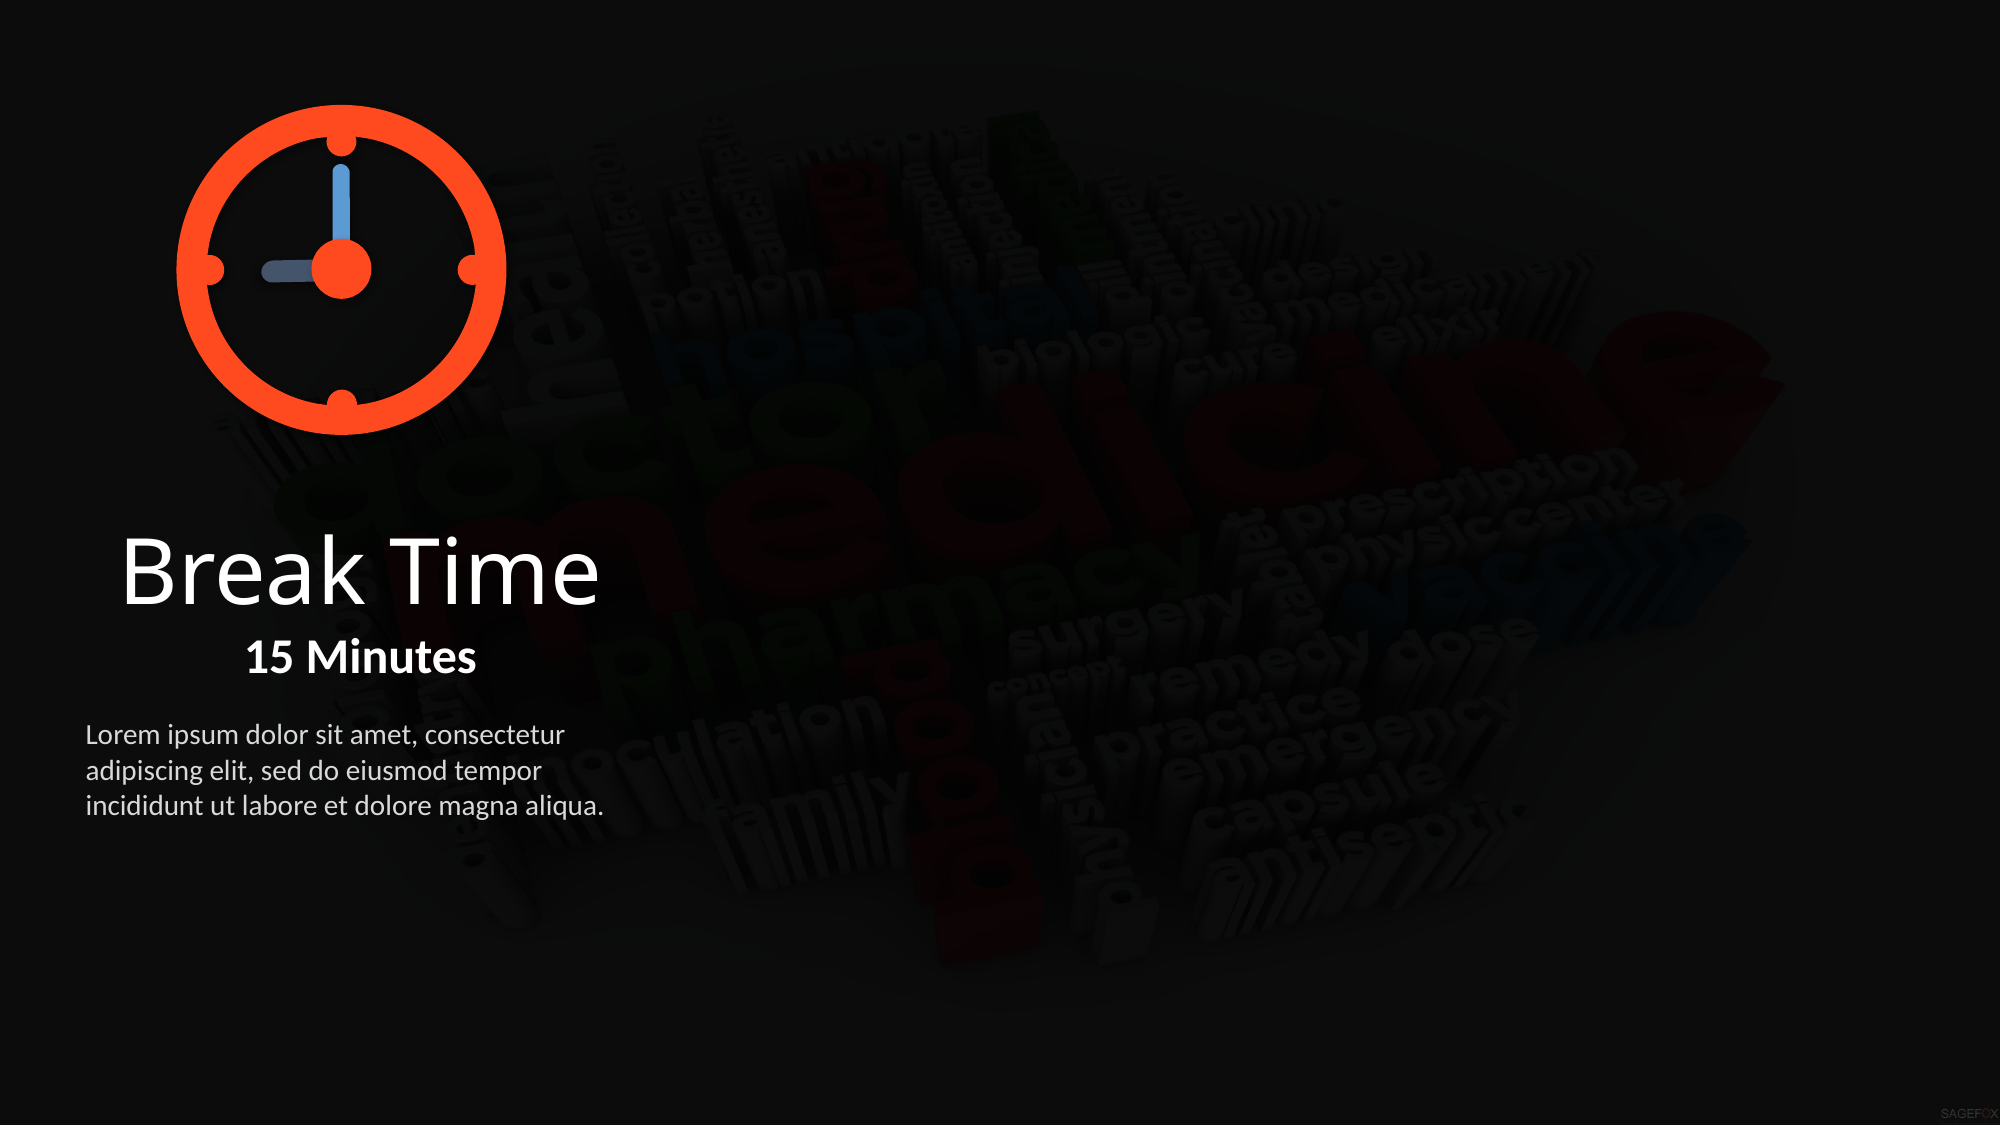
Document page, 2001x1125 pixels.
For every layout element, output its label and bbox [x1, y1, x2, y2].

text_box [0, 0, 2000, 1125]
text_box [70, 505, 641, 830]
text_box [262, 237, 431, 291]
text_box [175, 103, 508, 436]
text_box [291, 291, 379, 373]
text_box [291, 176, 379, 237]
